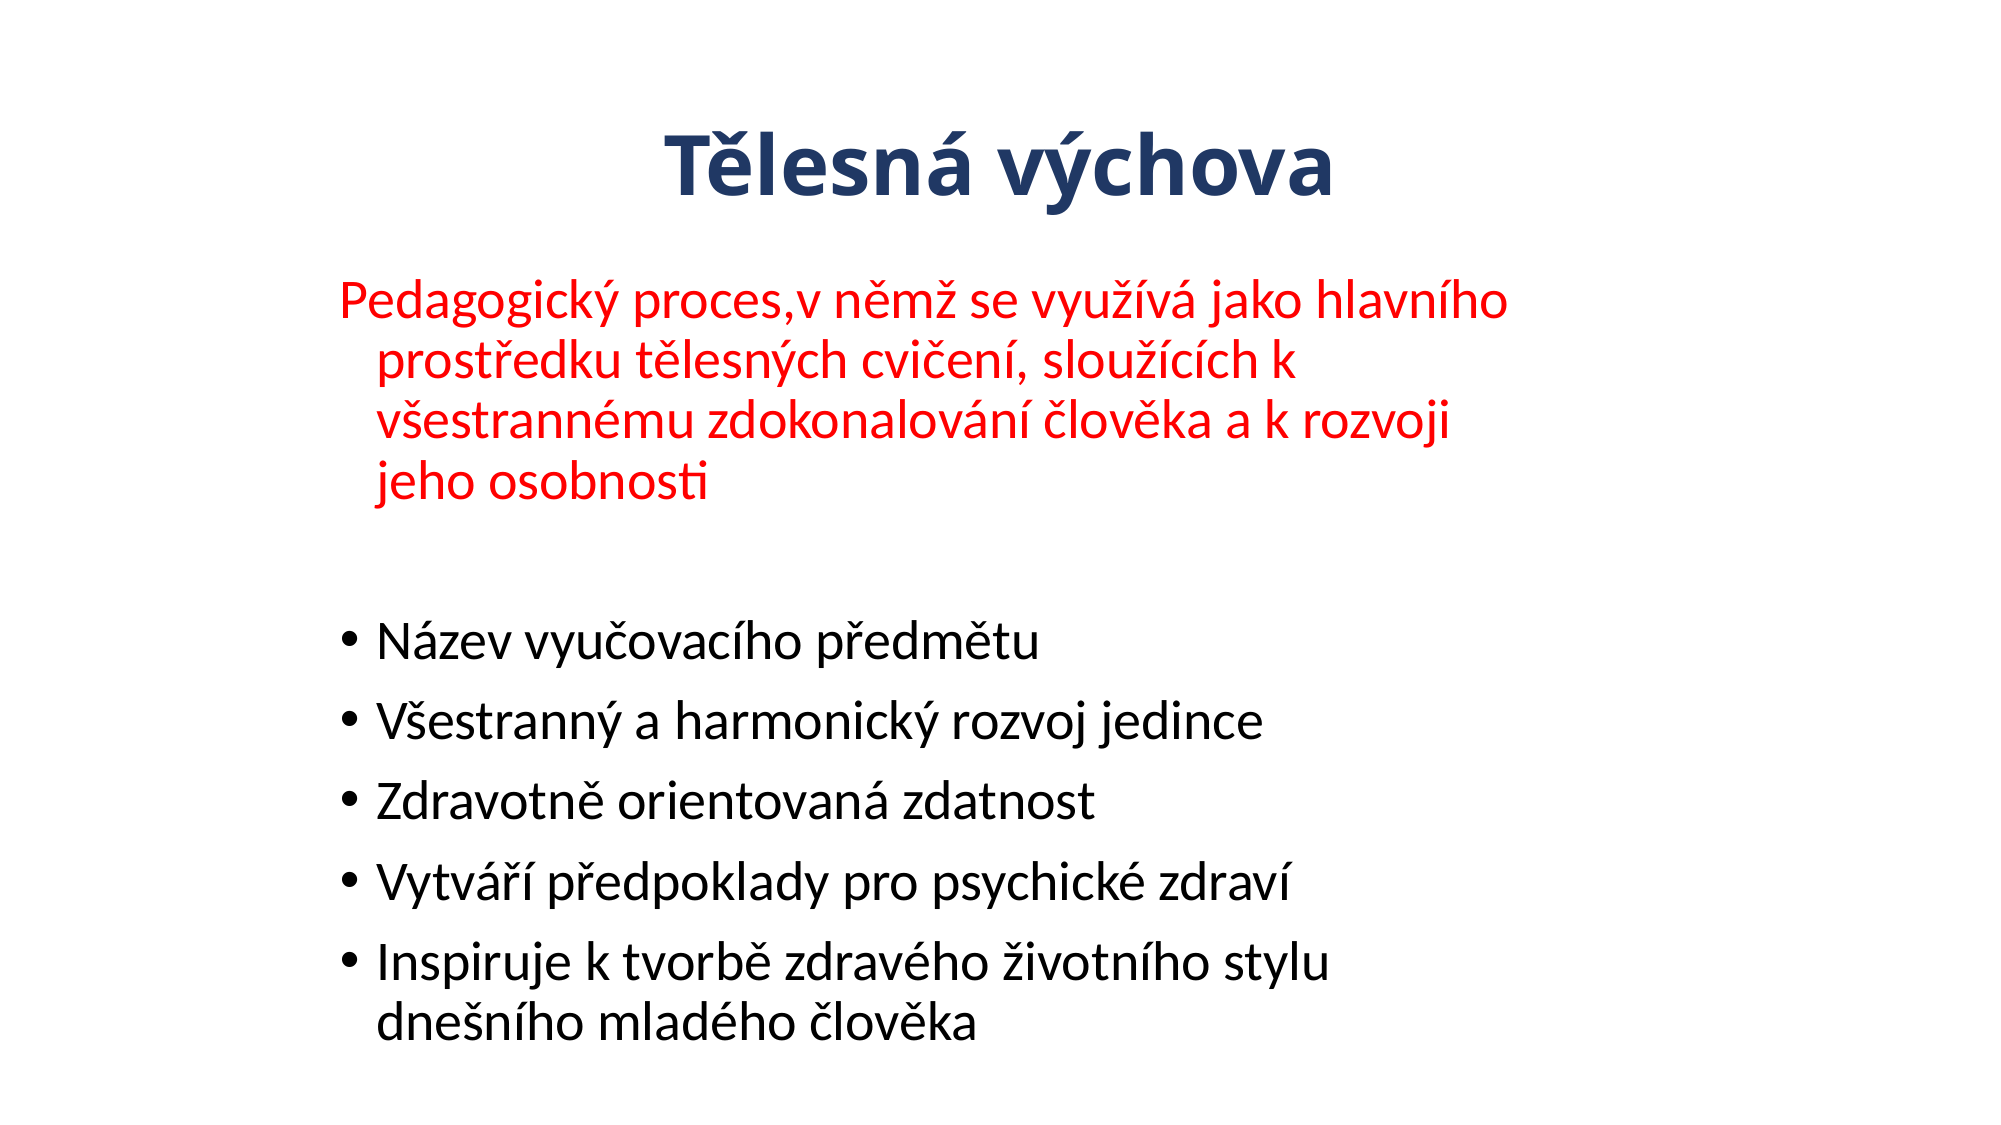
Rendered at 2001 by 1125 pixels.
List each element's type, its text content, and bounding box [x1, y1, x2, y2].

title Tělesná výchova [137, 59, 1863, 278]
list Pedagogický proces,v němž se využívá jako hlavního prostředku tělesných cvičení, sloužících k všestrannému zdokonalování člověka a k rozvoji jeho osobnosti Název vyučovacího předmětu Všestranný a harmonický rozvoj jedince Zdravotně orientovaná zdatnost Vytváří předpoklady pro psychické zdraví Inspiruje k tvorbě zdravého životního stylu dnešního mladého člověka [324, 262, 1550, 1062]
